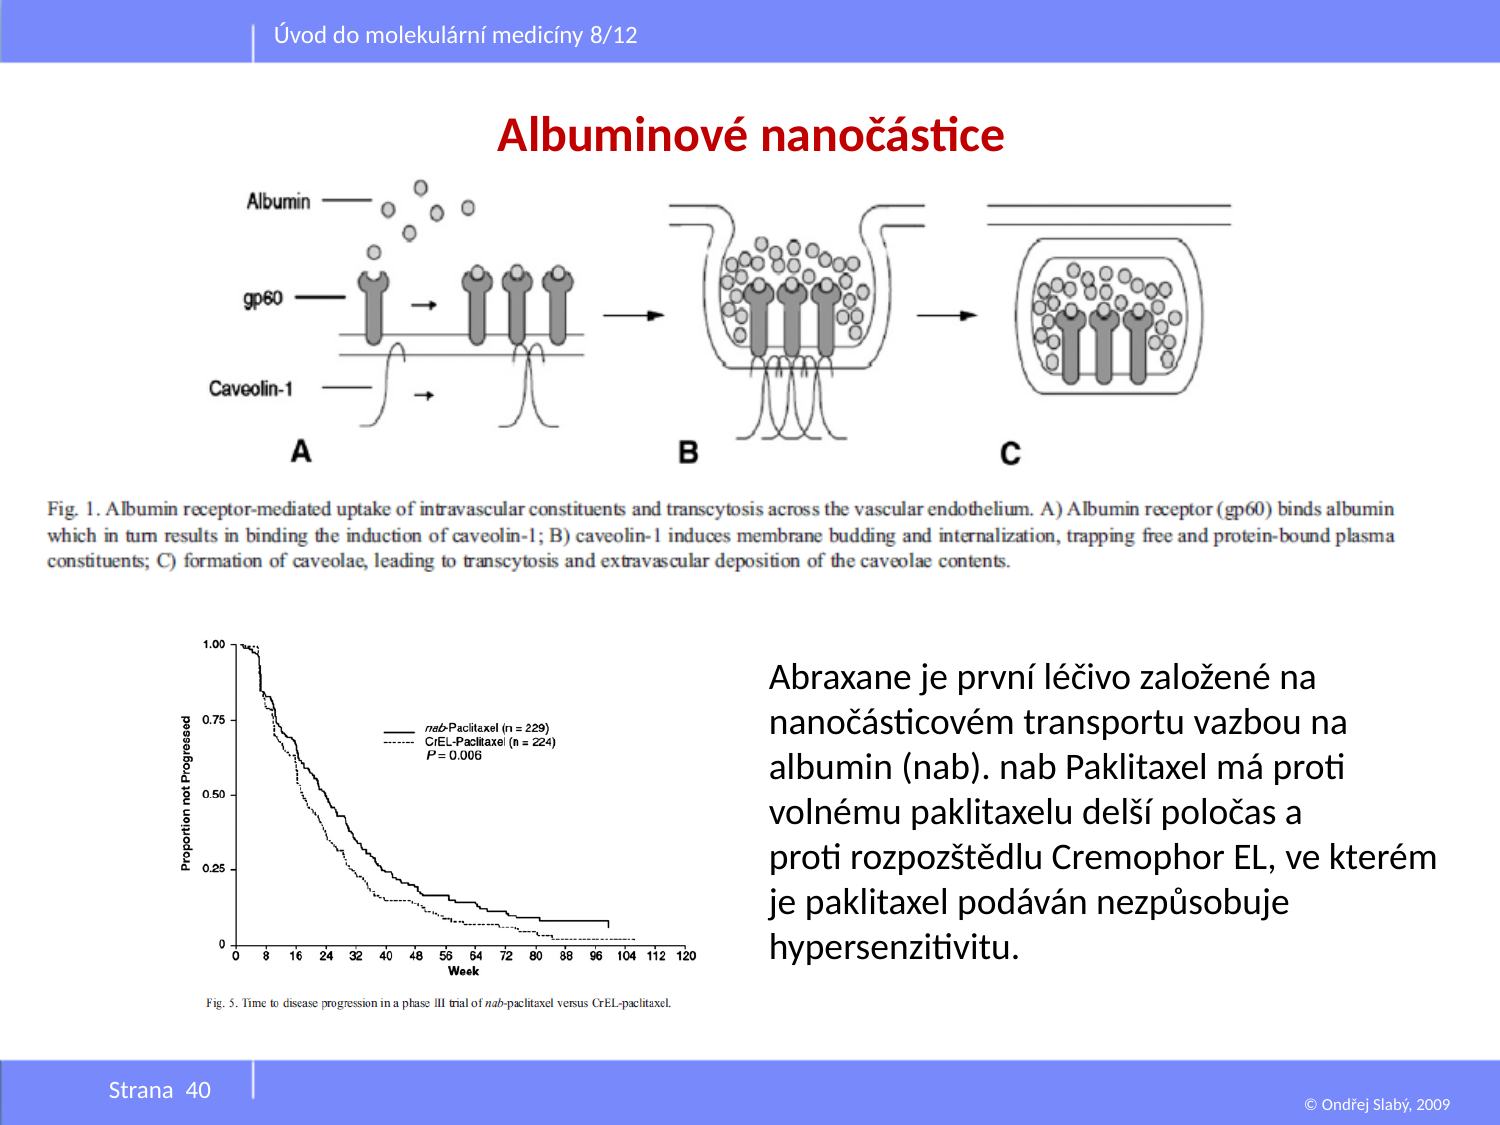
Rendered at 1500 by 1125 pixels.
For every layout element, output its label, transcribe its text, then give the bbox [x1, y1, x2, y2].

text_box Úvod do molekulární medicíny 8/12 [259, 11, 653, 57]
text_box Albuminové nanočástice [483, 93, 1021, 162]
text_box Strana 40 [94, 1066, 227, 1112]
text_box Abraxane je první léčivo založené na nanočásticovém transportu vazbou na albumin (nab). nab Paklitaxel má proti volnému paklitaxelu delší poločas a proti rozpozštědlu Cremophor EL, ve kterém je paklitaxel podáván nezpůsobuje hypersenzitivitu. [754, 644, 1454, 975]
picture [0, 0, 1500, 1125]
text_box © Ondřej Slabý, 2009 [1289, 1066, 1466, 1121]
